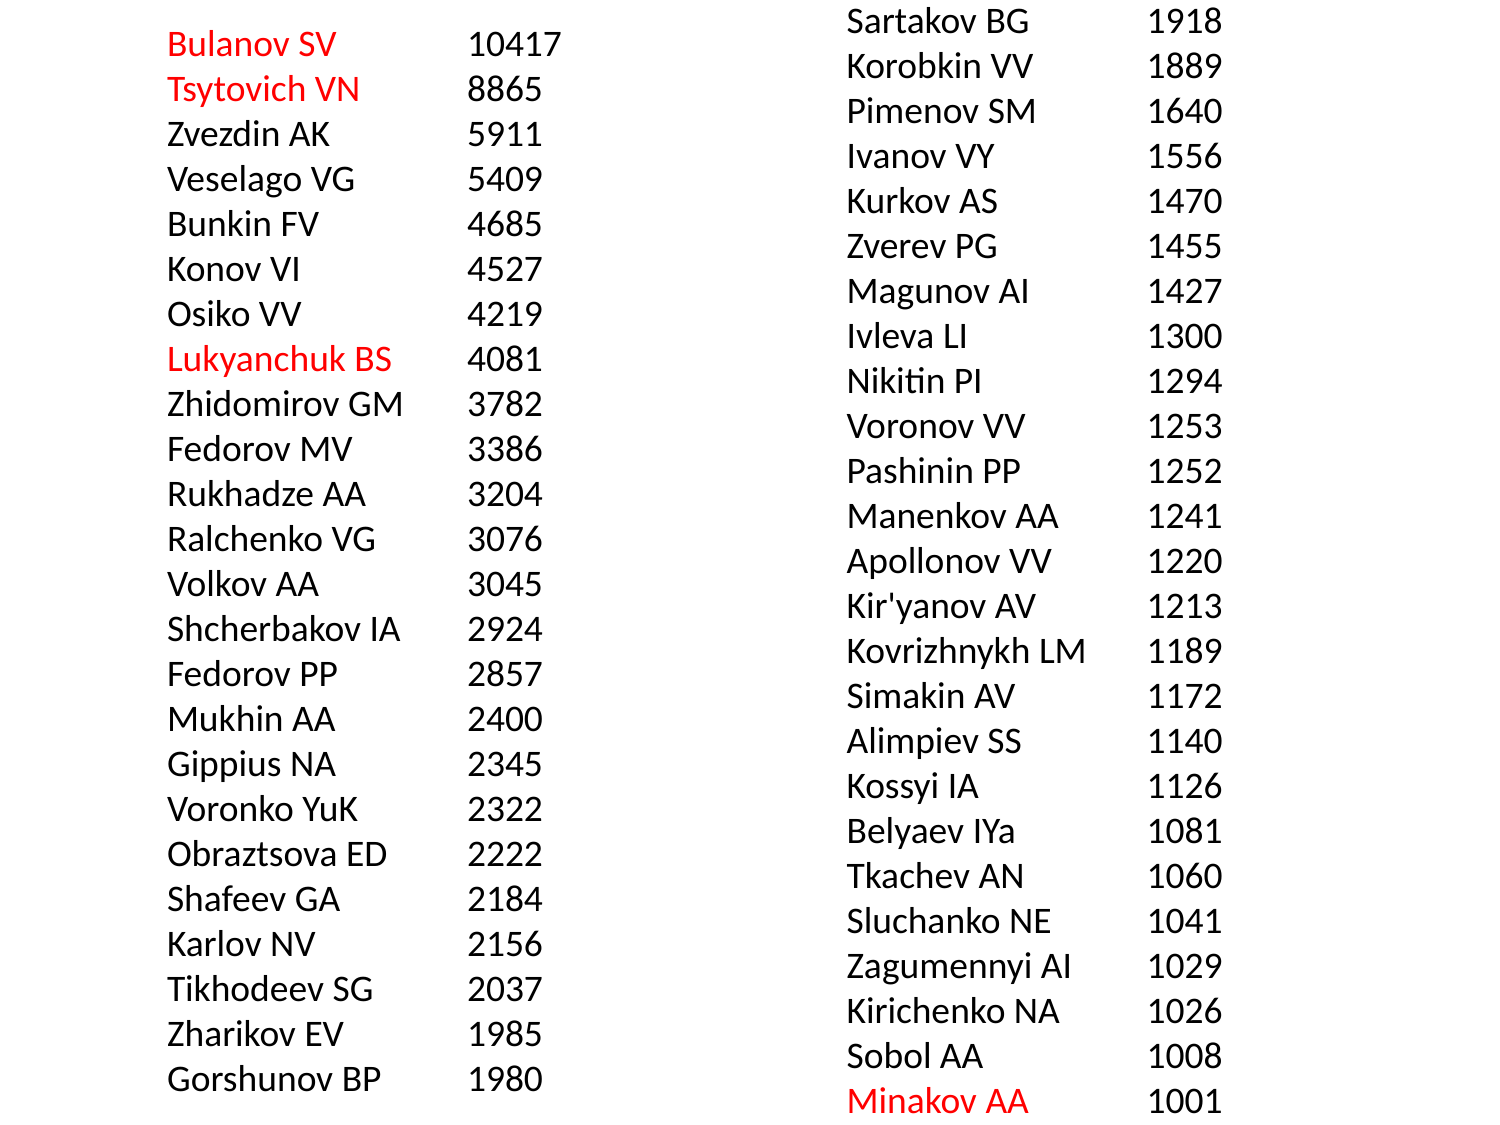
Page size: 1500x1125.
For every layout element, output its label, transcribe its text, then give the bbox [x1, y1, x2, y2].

text_box Bulanov SV 10417 Tsytovich VN 8865 Zvezdin AK 5911 Veselago VG 5409 Bunkin FV 4685 Konov VI 4527 Osiko VV 4219 Lukyanchuk BS 4081 Zhidomirov GM 3782 Fedorov MV 3386 Rukhadze AA 3204 Ralchenko VG 3076 Volkov AA 3045 Shcherbakov IA 2924 Fedorov PP 2857 Mukhin AA 2400 Gippius NA 2345 Voronko YuK 2322 Obraztsova ED 2222 Shafeev GA 2184 Karlov NV 2156 Tikhodeev SG 2037 Zharikov EV 1985 Gorshunov BP 1980 [152, 11, 903, 1125]
text_box Sartakov BG 1918 Korobkin VV 1889 Pimenov SM 1640 Ivanov VY 1556 Kurkov AS 1470 Zverev PG 1455 Magunov AI 1427 Ivleva LI 1300 Nikitin PI 1294 Voronov VV 1253 Pashinin PP 1252 Manenkov AA 1241 Apollonov VV 1220 Kir'yanov AV 1213 Kovrizhnykh LM 1189 Simakin AV 1172 Alimpiev SS 1140 Kossyi IA 1126 Belyaev IYa 1081 Tkachev AN 1060 Sluchanko NE 1041 Zagumennyi AI 1029 Kirichenko NA 1026 Sobol AA 1008 Minakov AA 1001 [831, 0, 1500, 1125]
